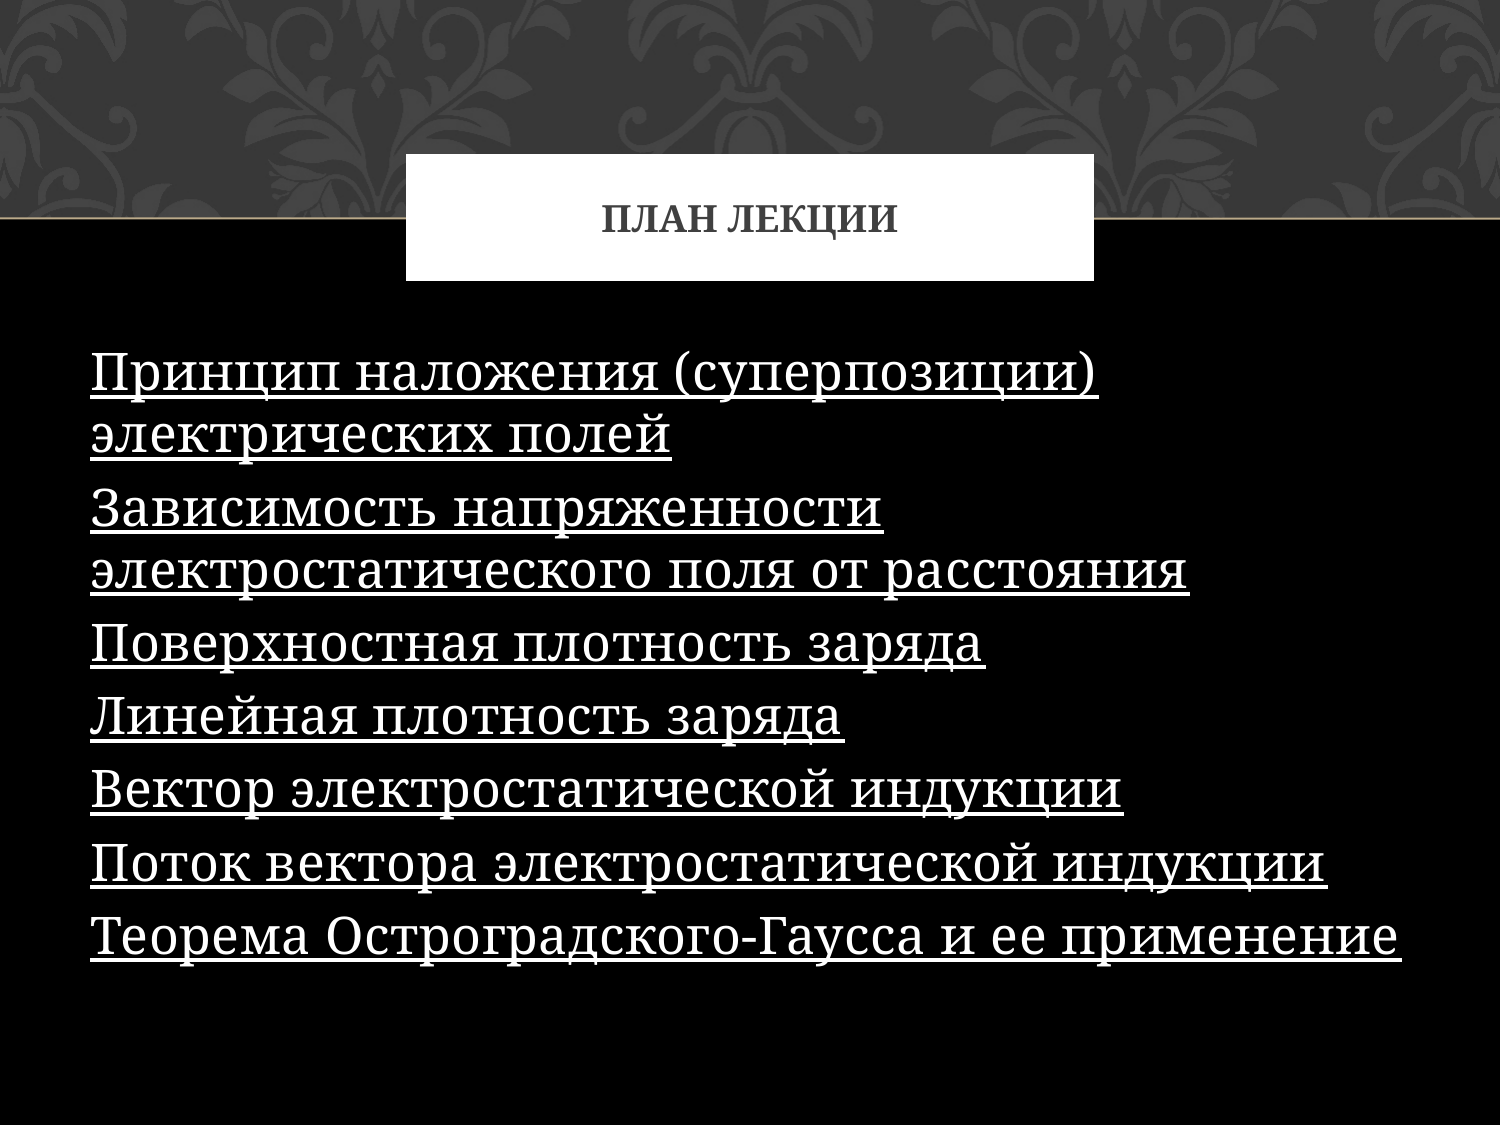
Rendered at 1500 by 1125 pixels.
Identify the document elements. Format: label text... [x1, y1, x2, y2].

list Принцип наложения (суперпозиции) электрических полей Зависимость напряженности электростатического поля от расстояния Поверхностная плотность заряда Линейная плотность заряда Вектор электростатической индукции Поток вектора электростатической индукции Теорема Остроградского-Гаусса и ее применение [75, 331, 1425, 1000]
title План Лекции [406, 154, 1094, 281]
